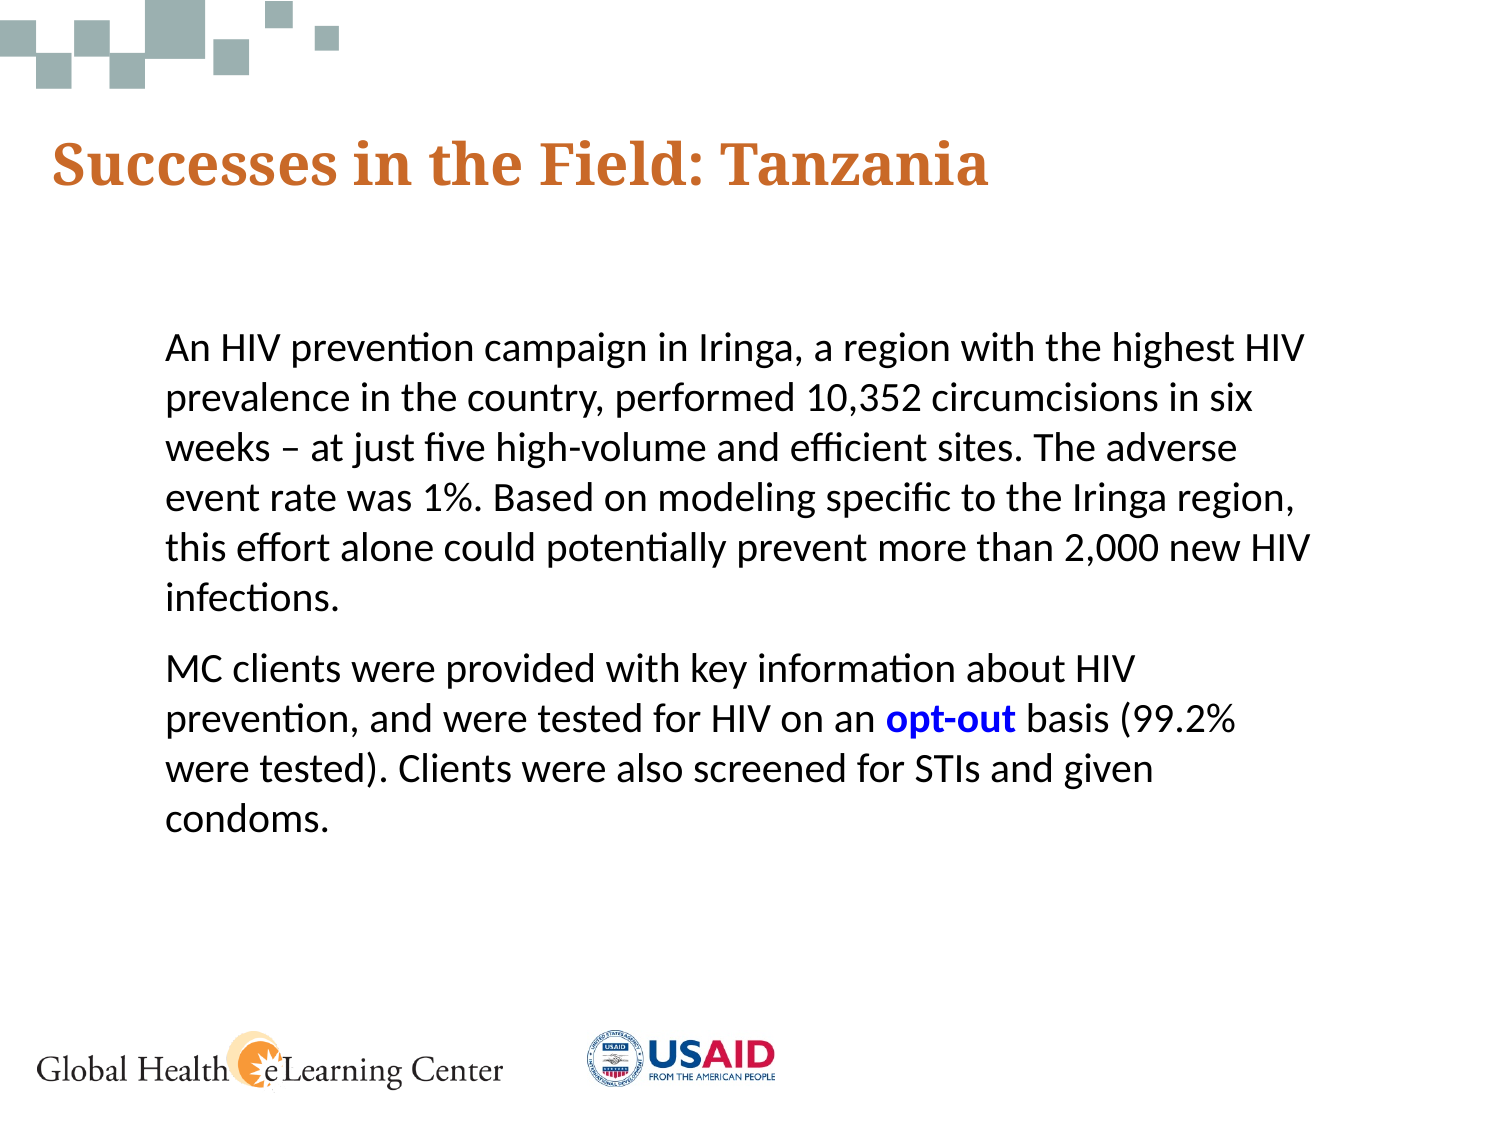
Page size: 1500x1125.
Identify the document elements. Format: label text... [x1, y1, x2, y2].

picture [37, 1031, 503, 1093]
picture [0, 0, 339, 89]
title Successes in the Field: Tanzania [37, 99, 1463, 226]
picture [587, 1030, 775, 1087]
list An HIV prevention campaign in Iringa, a region with the highest HIV prevalence in the country, performed 10,352 circumcisions in six weeks – at just five high-volume and efficient sites. The adverse event rate was 1%. Based on modeling specific to the Iringa region, this effort alone could potentially prevent more than 2,000 new HIV infections. MC clients were provided with key information about HIV prevention, and were tested for HIV on an opt-out basis (99.2% were tested). Clients were also screened for STIs and given condoms. [149, 312, 1338, 863]
